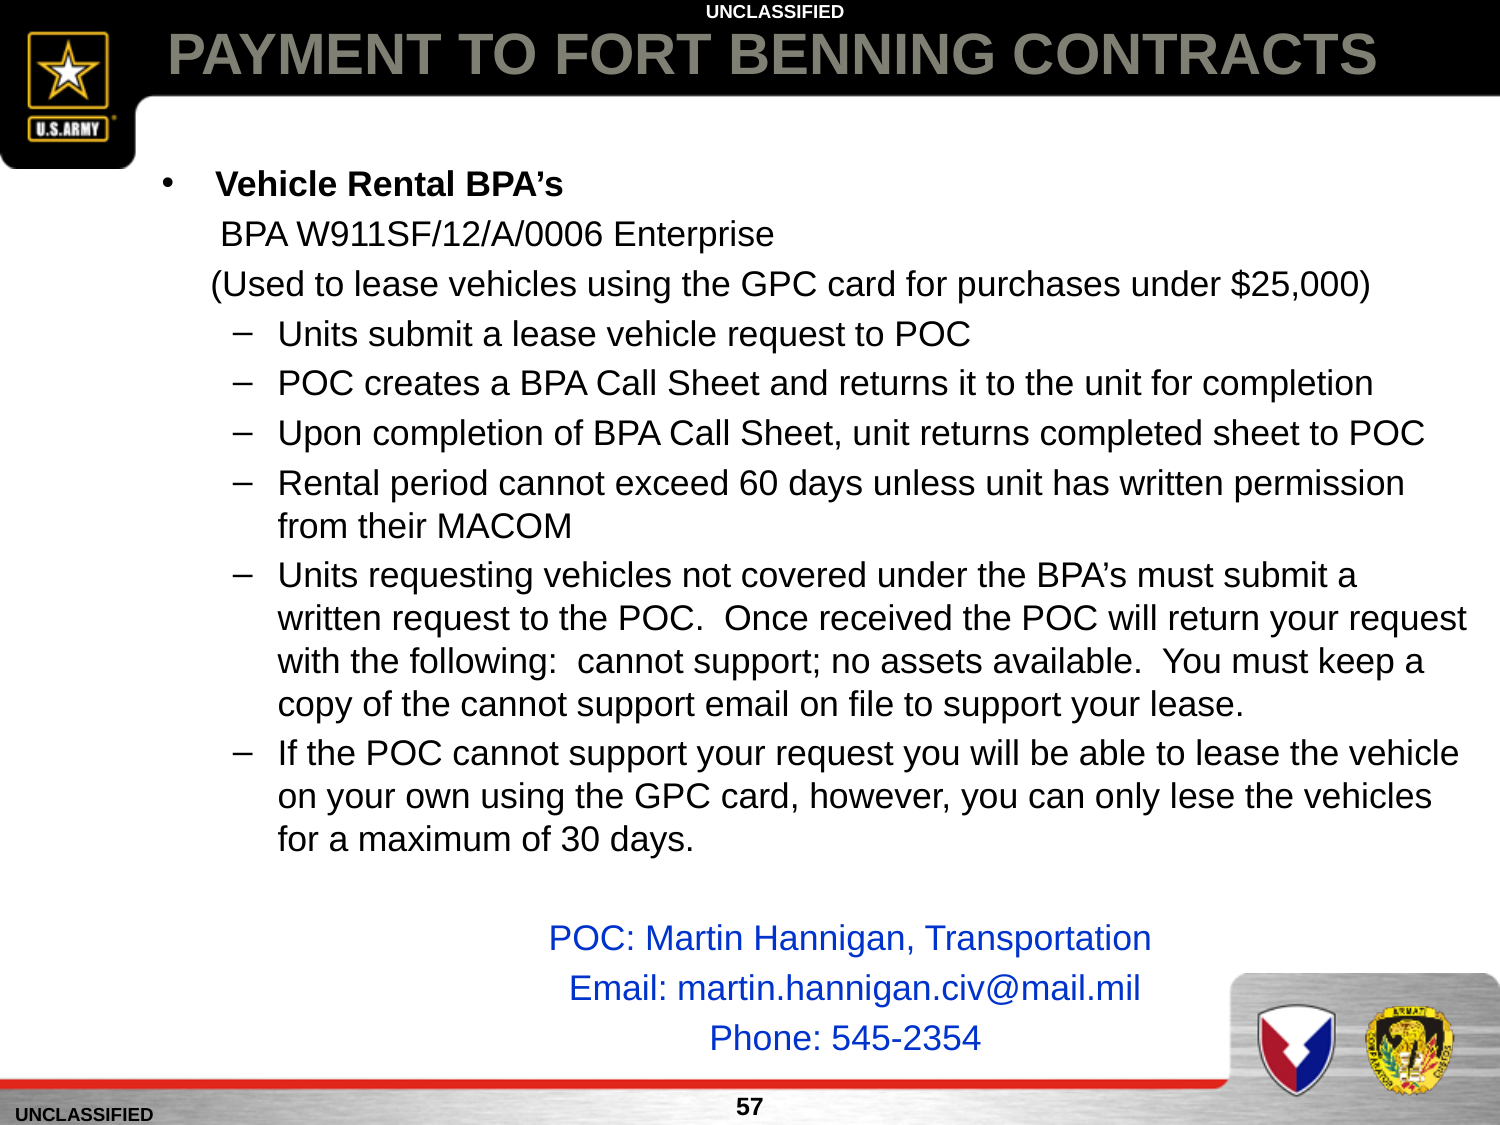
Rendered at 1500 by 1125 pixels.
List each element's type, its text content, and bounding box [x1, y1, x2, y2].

picture [0, 0, 1500, 169]
text_box Vehicle Rental BPA’s BPA W911SF/12/A/0006 Enterprise (Used to lease vehicles using the GPC card for purchases under $25,000) Units submit a lease vehicle request to POC POC creates a BPA Call Sheet and returns it to the unit for completion Upon completion of BPA Call Sheet, unit returns completed sheet to POC Rental period cannot exceed 60 days unless unit has written permission from their MACOM Units requesting vehicles not covered under the BPA’s must submit a written request to the POC. Once received the POC will return your request with the following: cannot support; no assets available. You must keep a copy of the cannot support email on file to support your lease. If the POC cannot support your request you will be able to lease the vehicle on your own using the GPC card, however, you can only lese the vehicles for a maximum of 30 days. POC: Martin Hannigan, Transportation Email: martin.hannigan.civ@mail.mil Phone: 545-2354 [146, 153, 1483, 1091]
picture [0, 973, 1500, 1125]
slide_number 57 [567, 1091, 933, 1121]
title PAYMENT TO FORT BENNING CONTRACTS [137, 17, 1443, 96]
